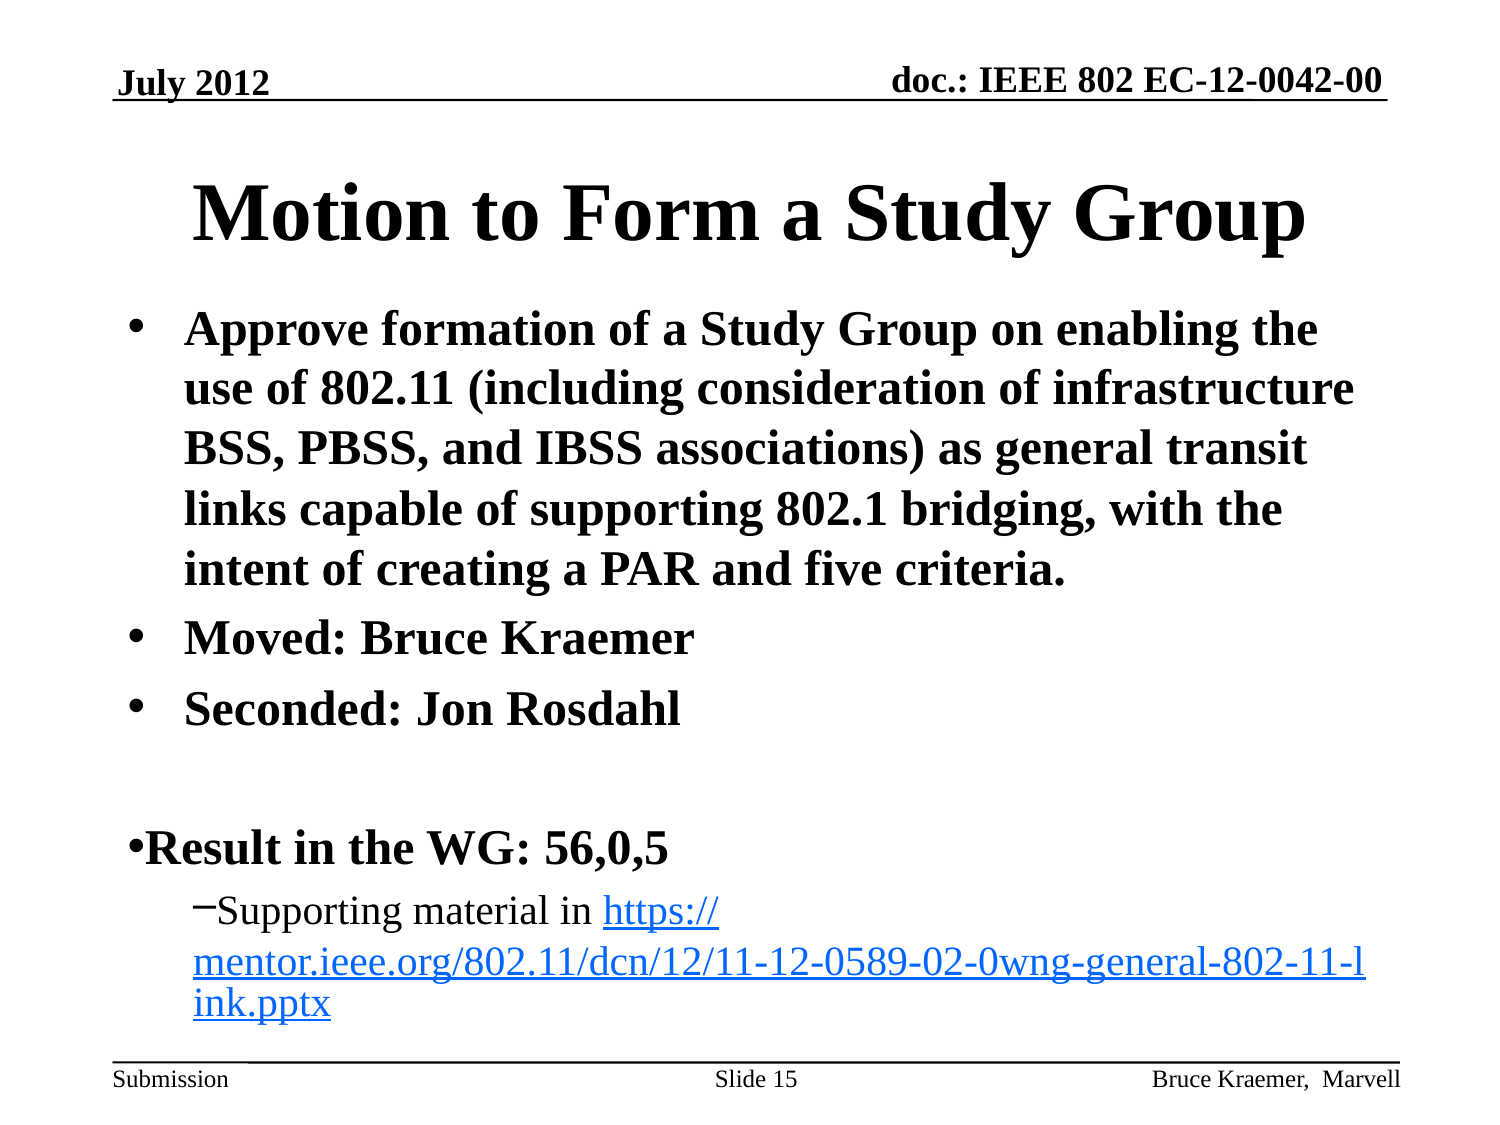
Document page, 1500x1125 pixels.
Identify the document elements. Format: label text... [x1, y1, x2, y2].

title Motion to Form a Study Group [112, 112, 1388, 287]
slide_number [116, 58, 507, 104]
footer Bruce Kraemer, Marvell [820, 1061, 1402, 1095]
slide_number Slide 15 [712, 1061, 800, 1093]
list Approve formation of a Study Group on enabling the use of 802.11 (including consideration of infrastructure BSS, PBSS, and IBSS associations) as general transit links capable of supporting 802.1 bridging, with the intent of creating a PAR and five criteria. Moved: Bruce Kraemer Seconded: Jon Rosdahl Result in the WG: 56,0,5 Supporting material in https://mentor.ieee.org/802.11/dcn/12/11-12-0589-02-0wng-general-802-11-link.pptx [112, 287, 1388, 1016]
